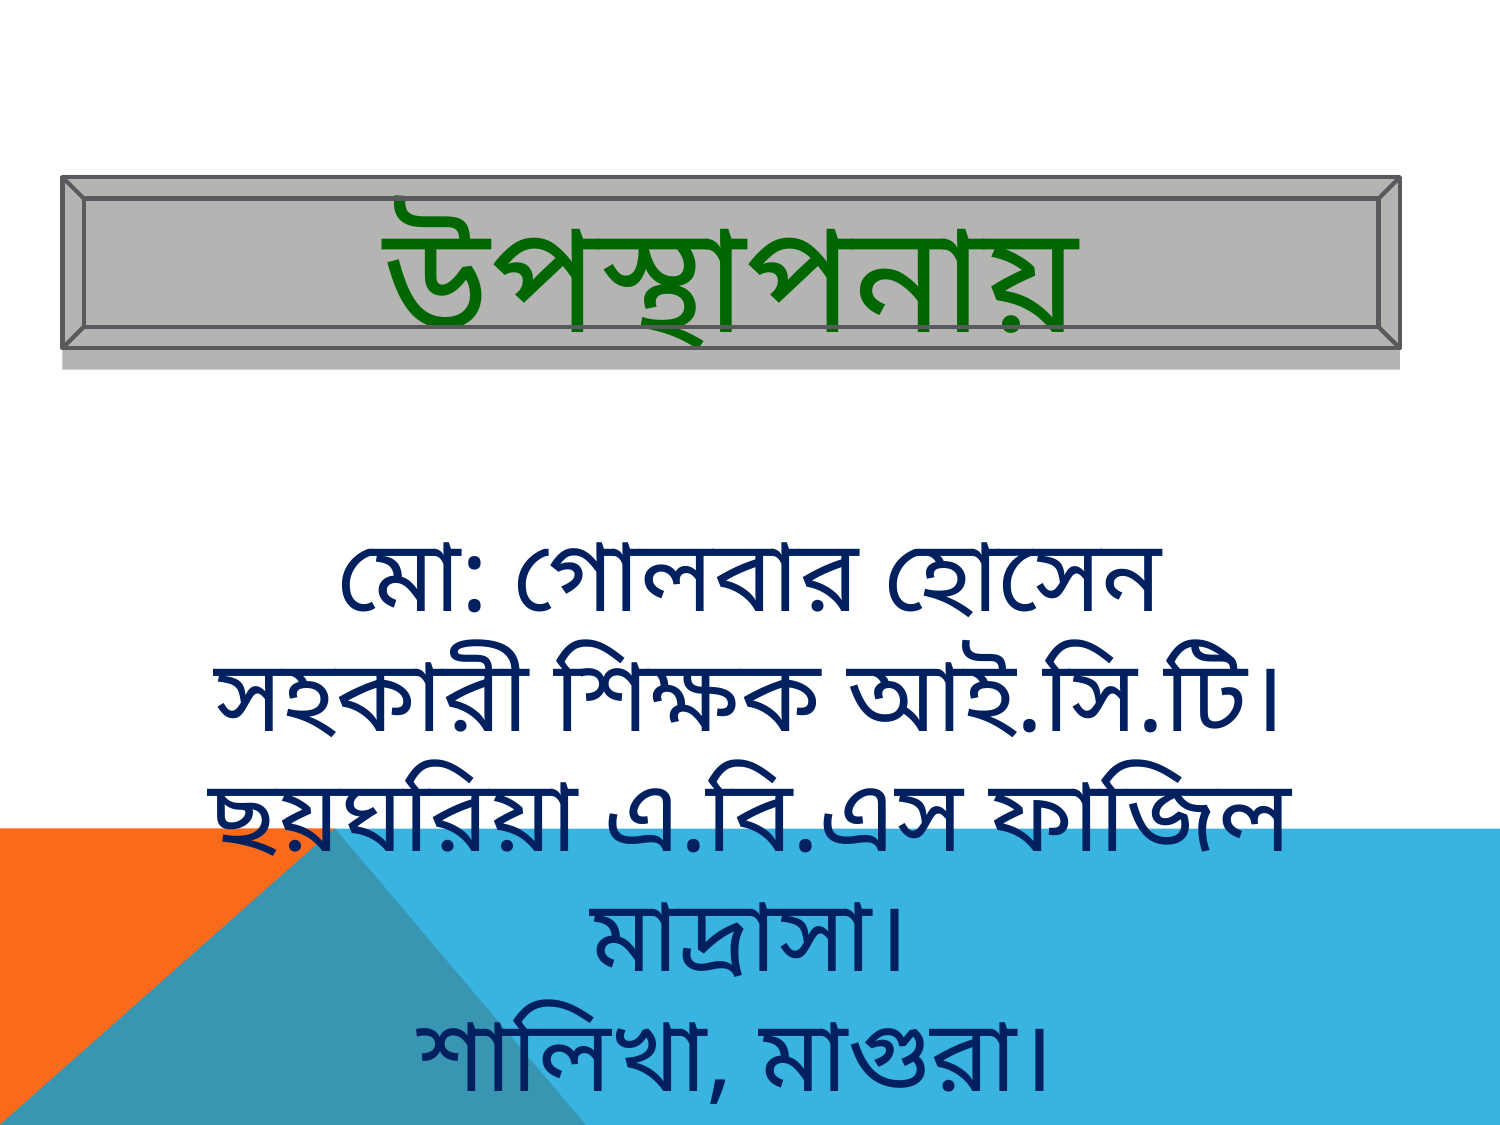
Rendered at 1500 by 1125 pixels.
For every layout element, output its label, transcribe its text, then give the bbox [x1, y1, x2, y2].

text_box উপস্থাপনায় [62, 350, 1400, 370]
text_box [60, 175, 1402, 350]
text_box মো: গোলবার হোসেন সহকারী শিক্ষক আই.সি.টি। ছয়ঘরিয়া এ.বি.এস ফাজিল মাদ্রাসা। শালিখা, মাগুরা। [99, 504, 1400, 1119]
